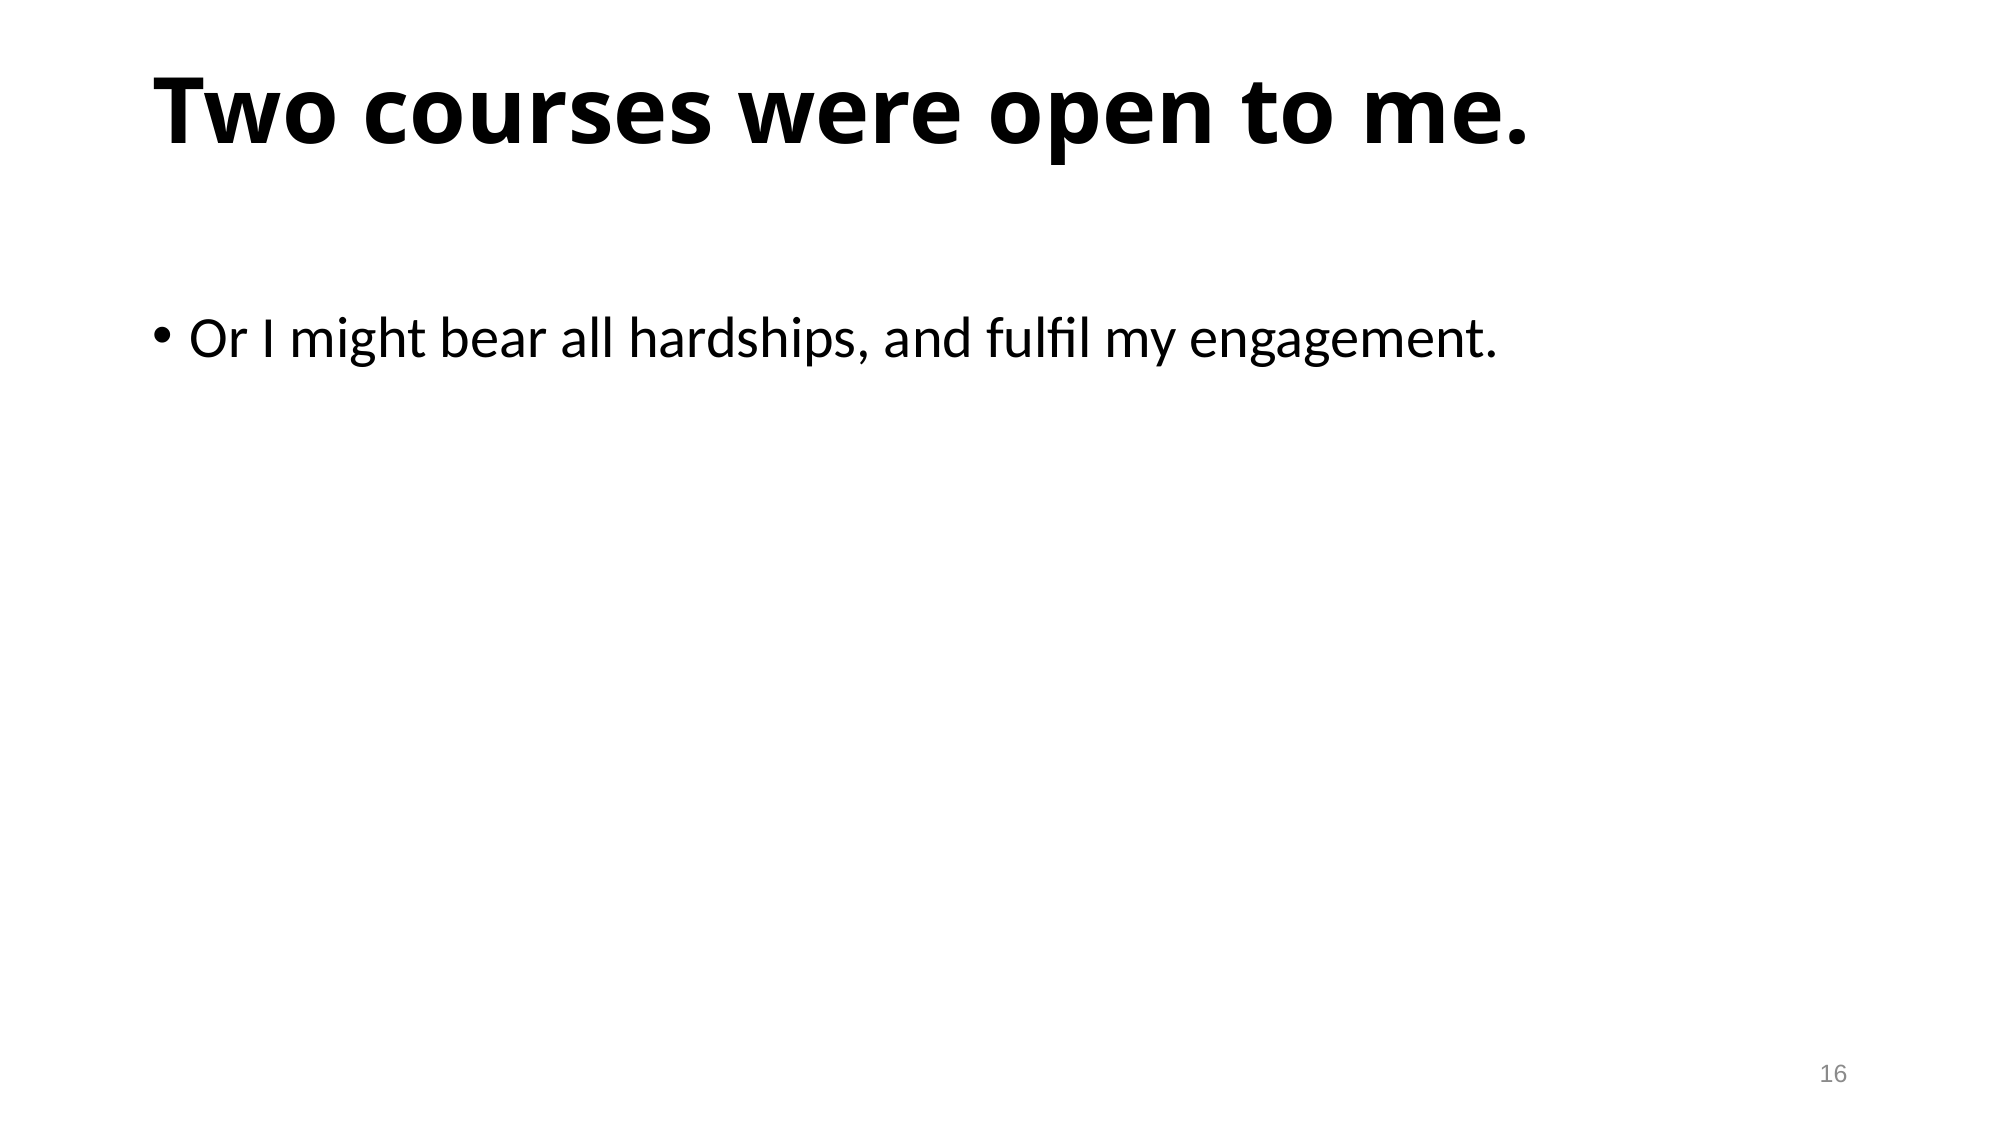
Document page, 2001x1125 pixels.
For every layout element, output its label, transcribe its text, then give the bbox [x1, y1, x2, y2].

list Or I might bear all hardships, and fulfil my engagement. [137, 299, 1863, 1014]
title Two courses were open to me. [137, 59, 1863, 278]
slide_number 16 [1412, 1042, 1863, 1103]
